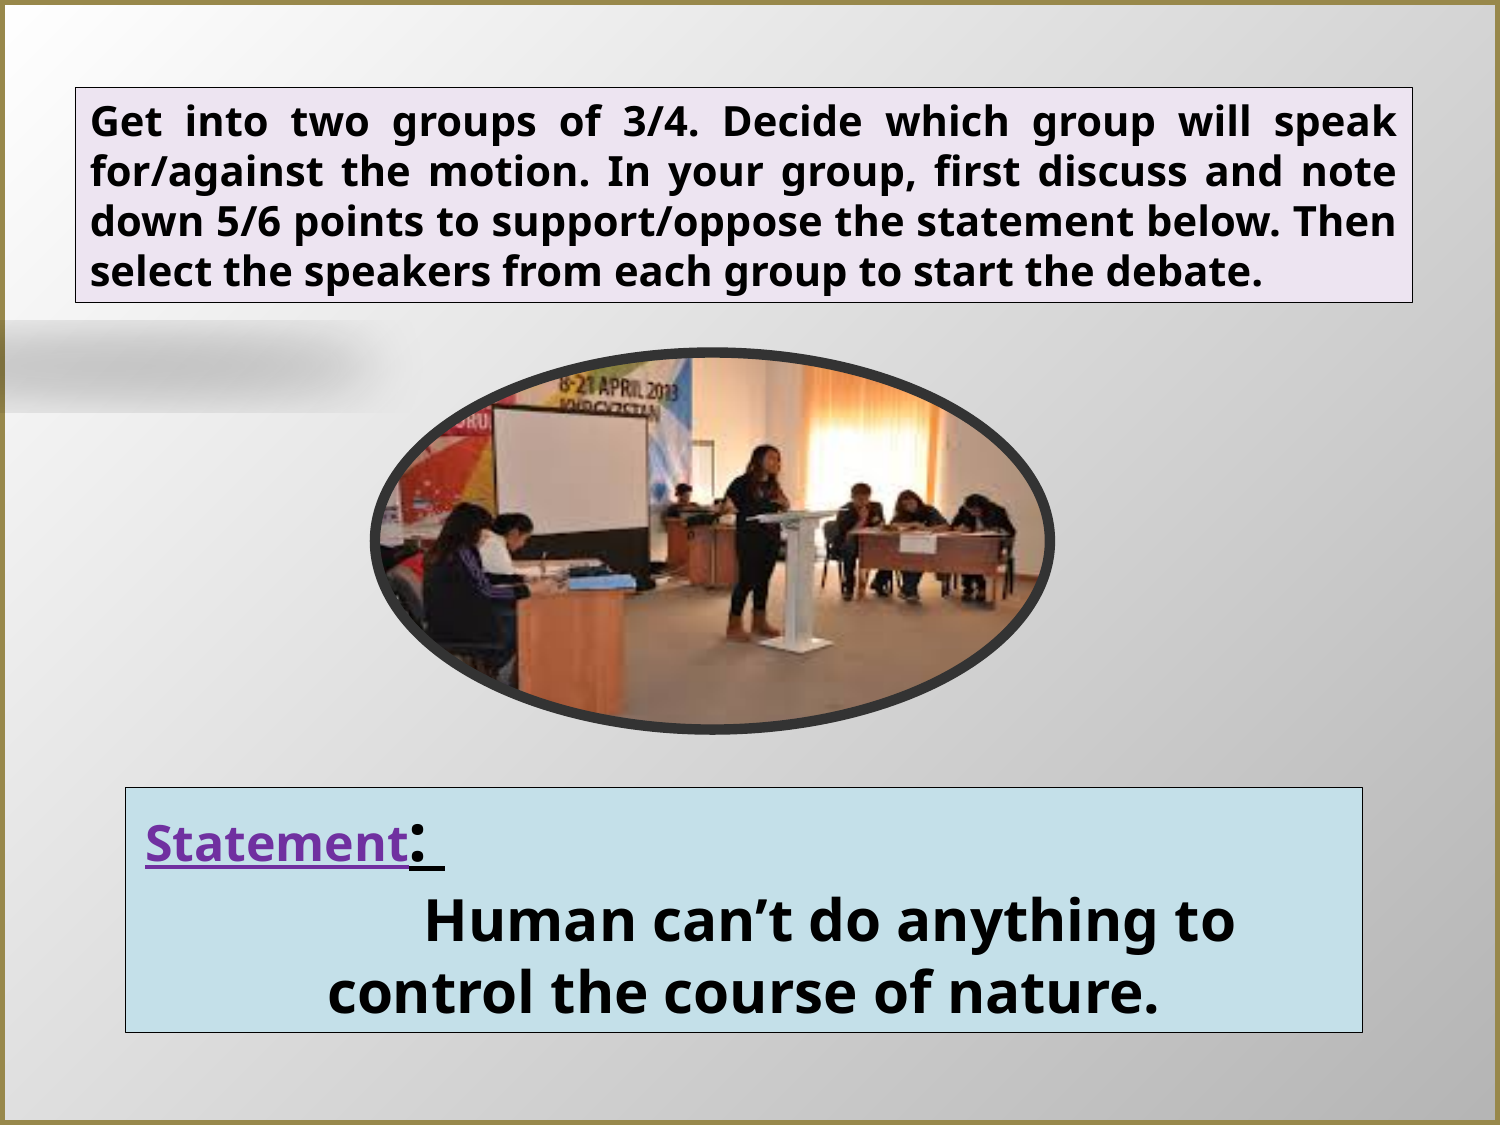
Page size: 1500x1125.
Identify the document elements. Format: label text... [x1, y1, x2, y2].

text_box Statement: Human can’t do anything to control the course of nature. [125, 787, 1363, 1033]
picture [374, 352, 1051, 730]
text_box Get into two groups of 3/4. Decide which group will speak for/against the motion. In your group, first discuss and note down 5/6 points to support/oppose the statement below. Then select the speakers from each group to start the debate. [74, 87, 1413, 303]
